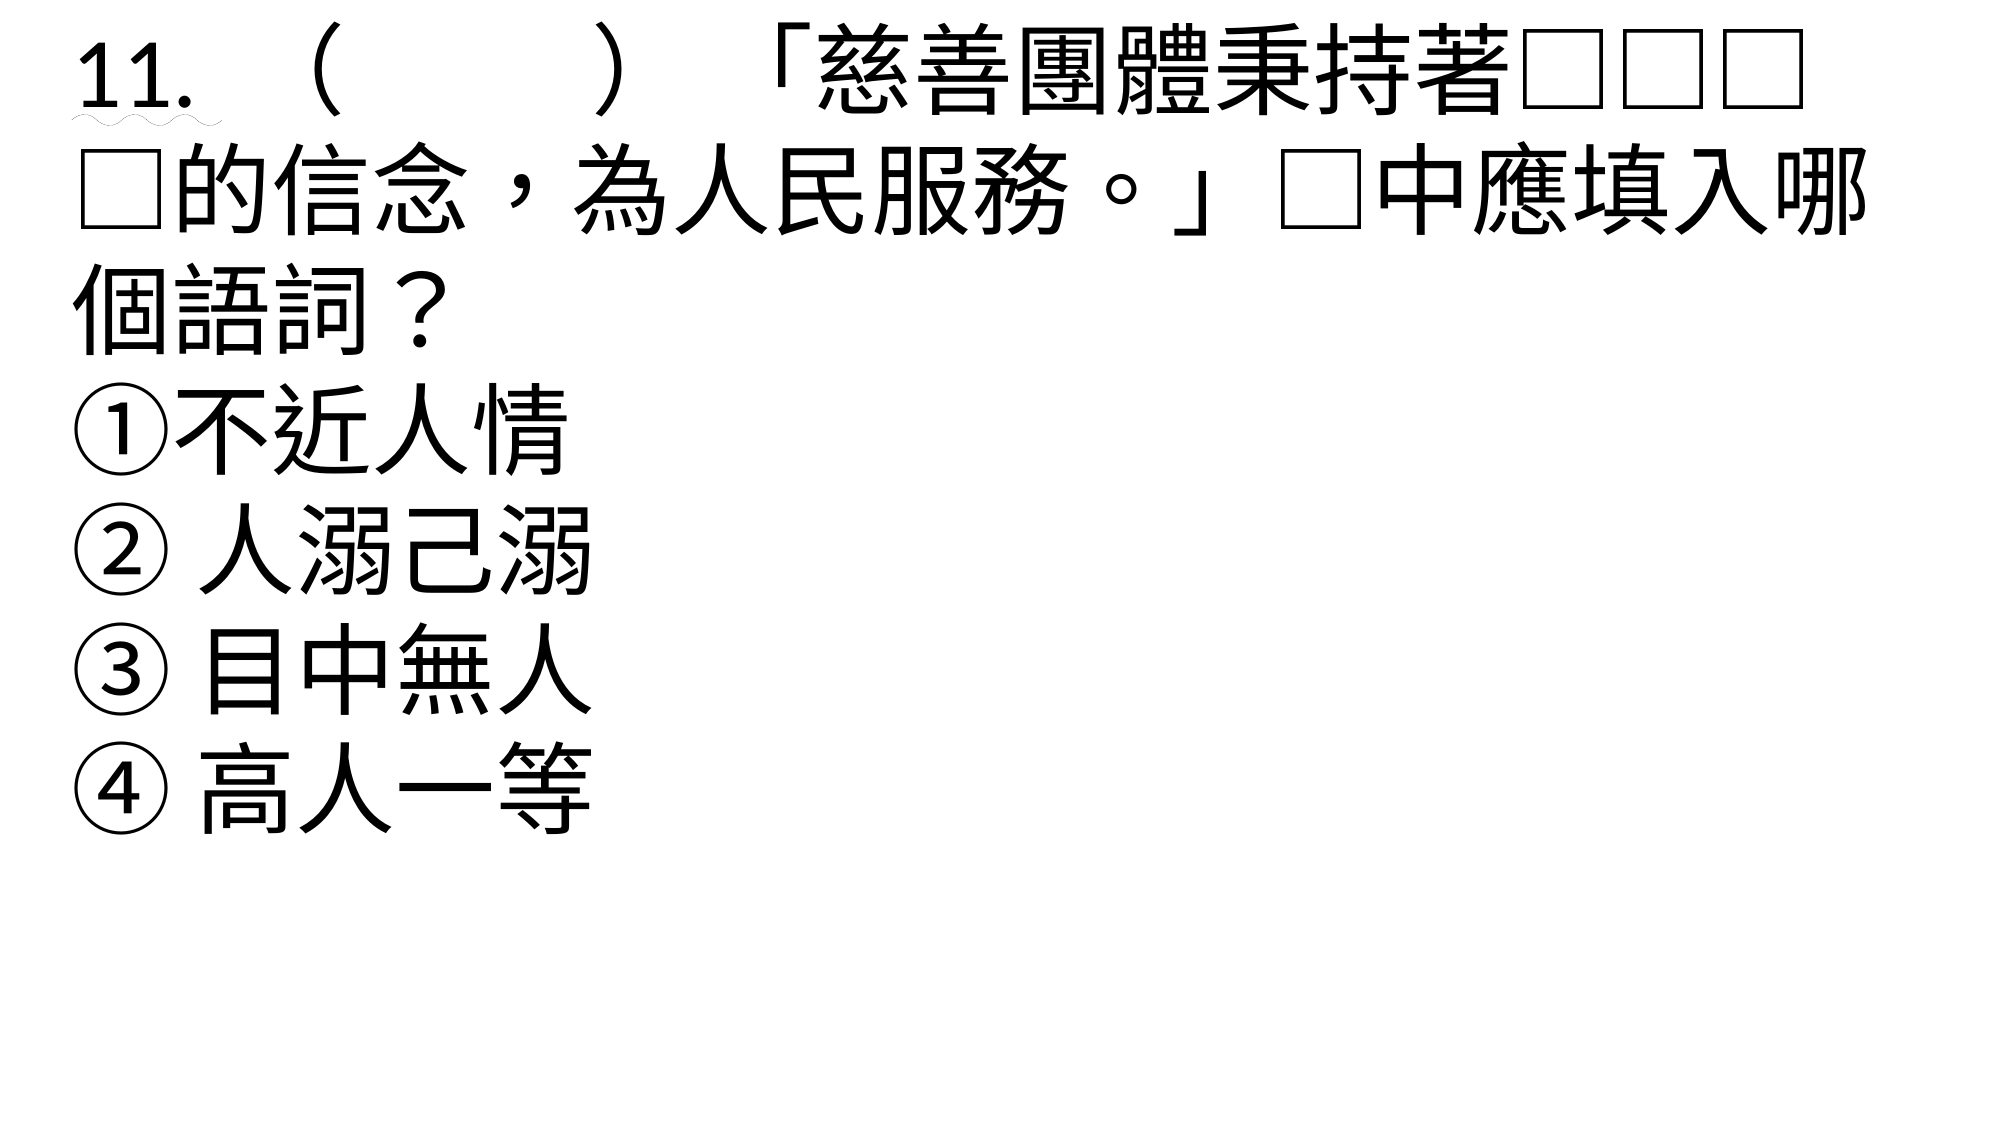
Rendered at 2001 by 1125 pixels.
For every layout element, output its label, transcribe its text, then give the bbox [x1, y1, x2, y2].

text_box 11. （ ） 「慈善團體秉持著□□□□的信念，為人民服務。」□中應填入哪個語詞？ ①不近人情 ②人溺己溺 ③目中無人 ④高人一等 [56, 0, 1913, 975]
